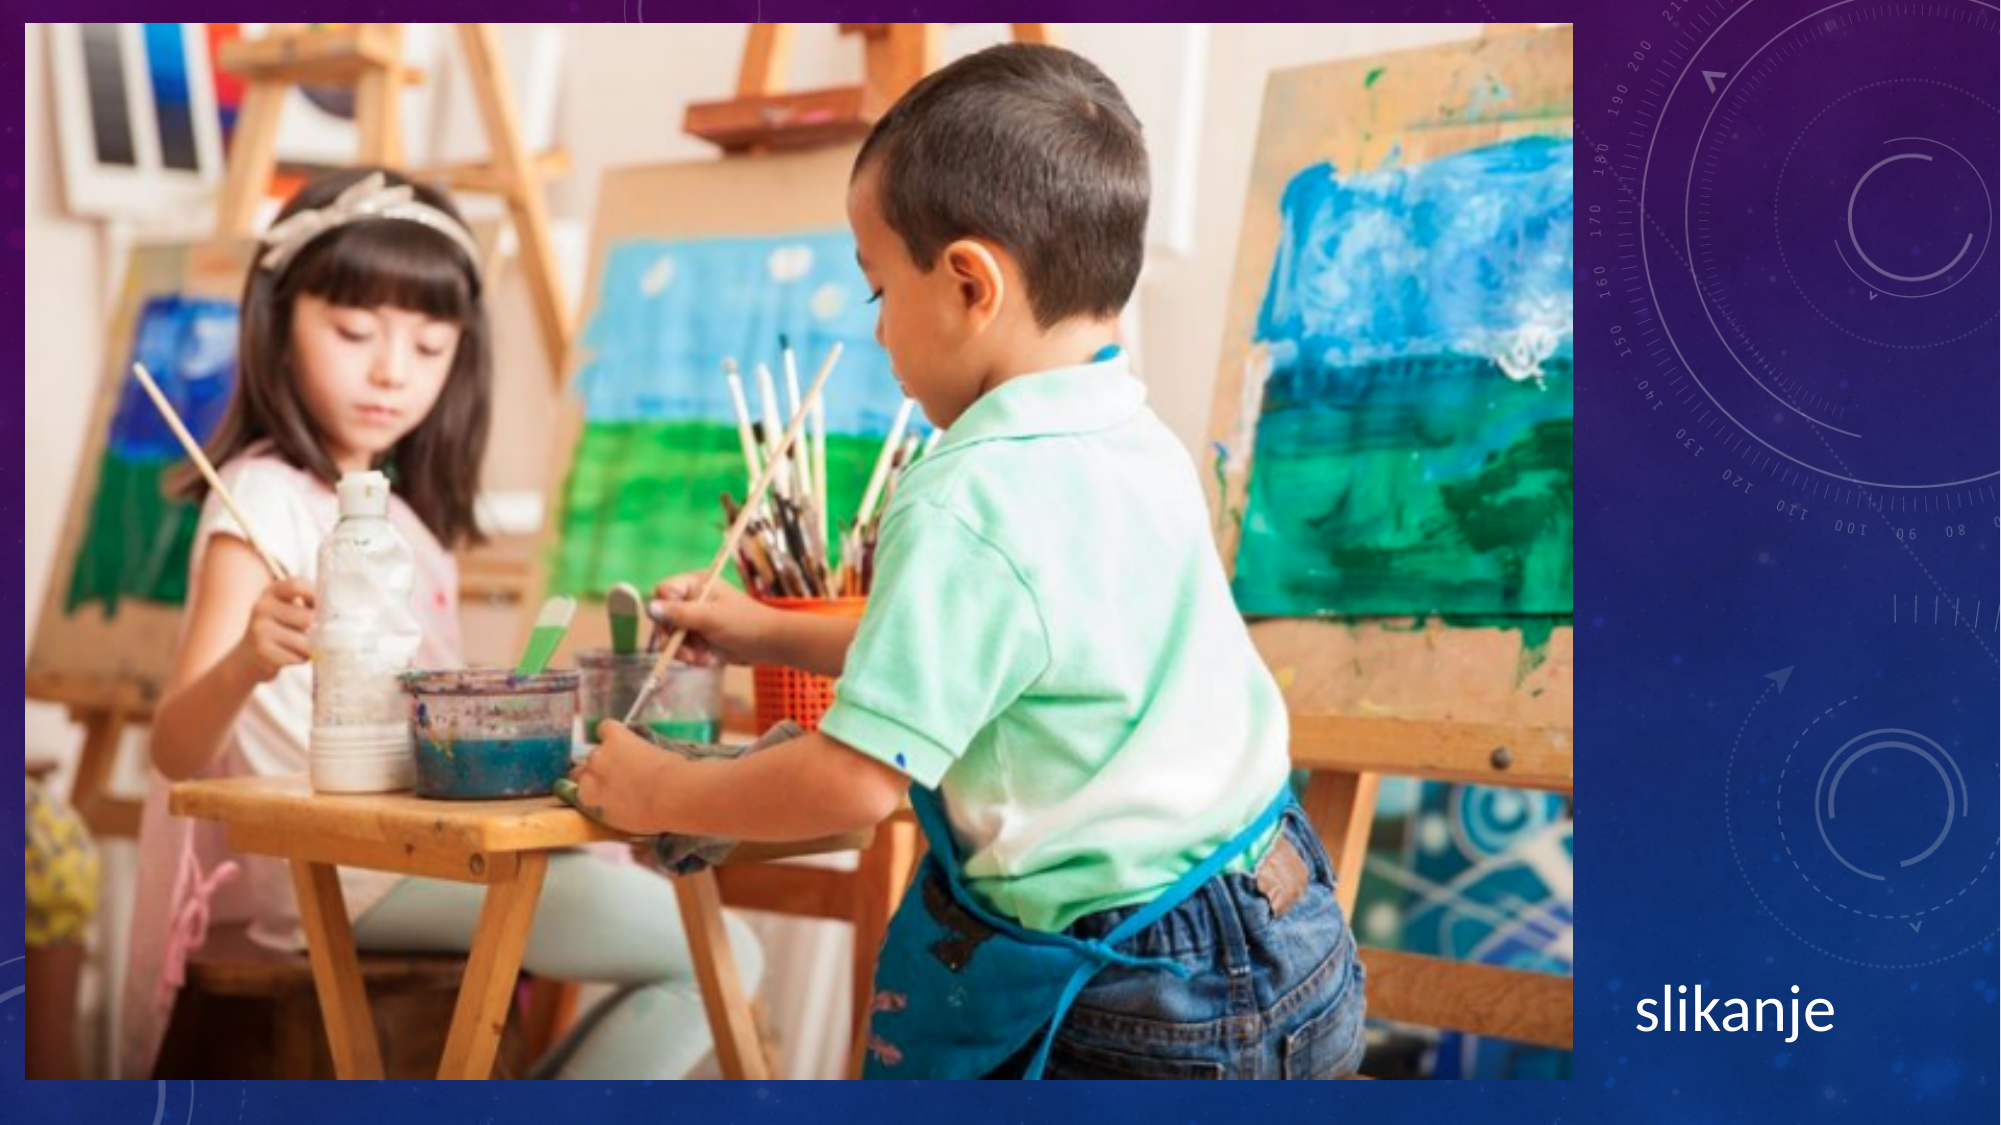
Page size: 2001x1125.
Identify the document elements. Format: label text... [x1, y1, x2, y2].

picture [0, 0, 2001, 1125]
text_box slikanje [1620, 956, 1962, 1052]
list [24, 23, 1573, 1081]
